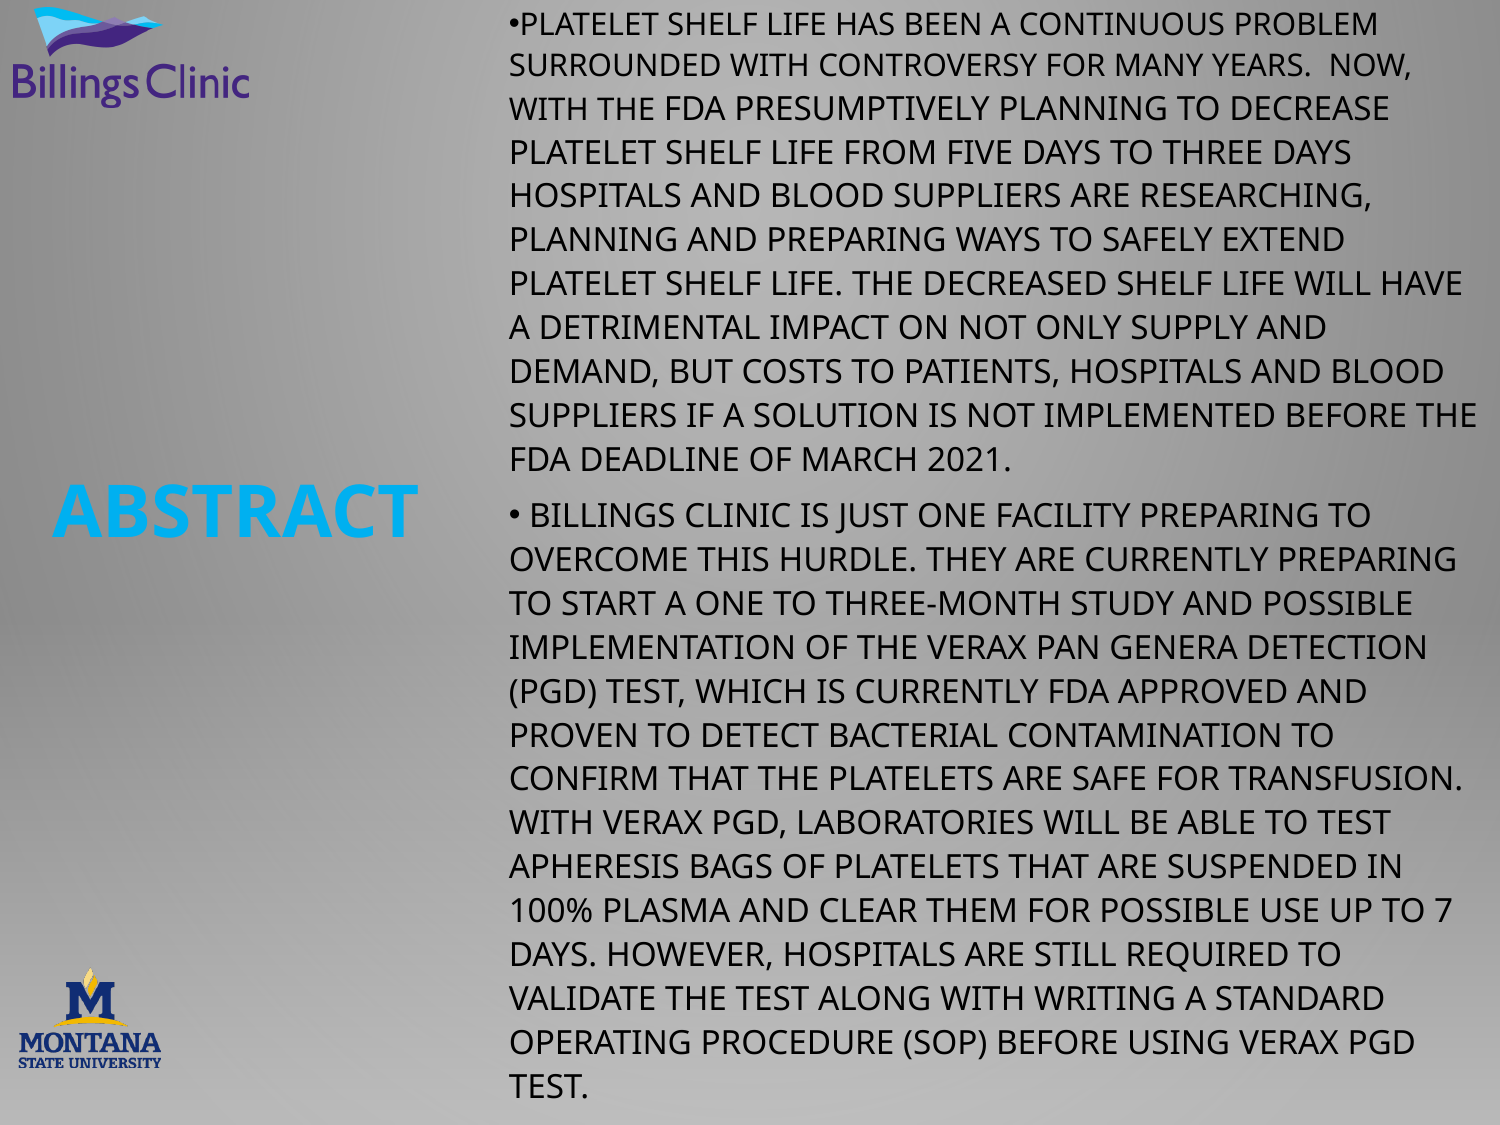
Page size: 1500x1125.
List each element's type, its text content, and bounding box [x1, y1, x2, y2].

picture [12, 7, 249, 108]
picture [17, 967, 161, 1068]
text_box Platelet shelf life has been a continuous problem surrounded with controversy for many years. Now, with the FDA presumptively planning to decrease platelet shelf life from five days to three days hospitals and blood suppliers are researching, planning and preparing ways to safely extend platelet shelf life. The decreased shelf life will have a detrimental impact on not only supply and demand, but costs to patients, hospitals and blood suppliers if a solution is not implemented before the FDA deadline of March 2021. Billings Clinic is just one facility preparing to overcome this hurdle. They are currently preparing to start a one to three-month study and possible implementation of the Verax Pan Genera Detection (PGD) test, which is currently FDA approved and proven to detect bacterial contamination to confirm that the platelets are safe for transfusion. With Verax PGD, laboratories will be able to test apheresis bags of platelets that are suspended in 100% plasma and clear them for possible use up to 7 days. However, hospitals are still required to validate the test along with writing a Standard Operating Procedure (SOP) before using Verax PGD test. [493, 209, 1500, 950]
text_box ABSTRACT [18, 157, 455, 563]
